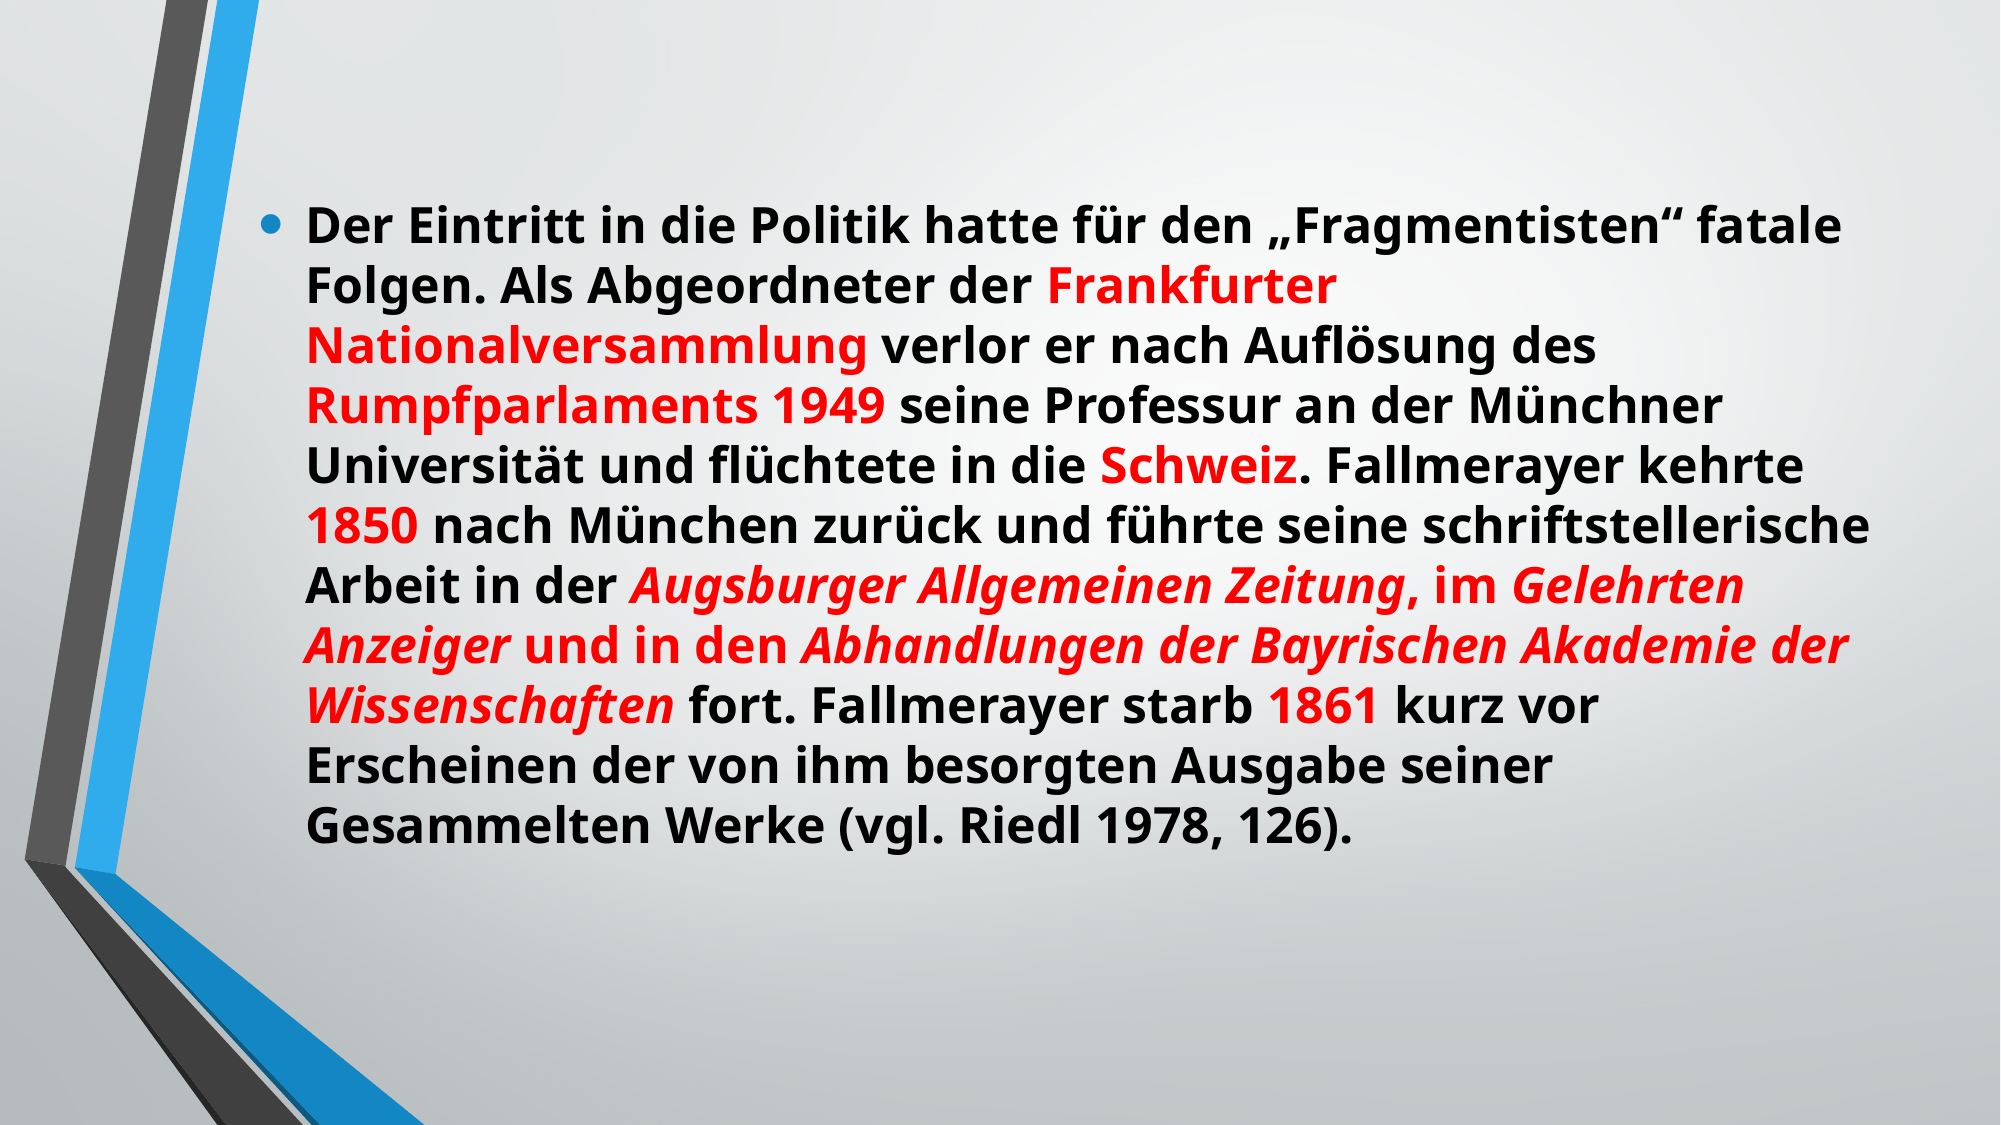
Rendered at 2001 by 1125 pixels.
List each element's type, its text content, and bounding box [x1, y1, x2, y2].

list Der Eintritt in die Politik hatte für den „Fragmentisten“ fatale Folgen. Als Abgeordneter der Frankfurter Nationalversammlung verlor er nach Auflösung des Rumpfparlaments 1949 seine Professur an der Münchner Universität und flüchtete in die Schweiz. Fallmerayer kehrte 1850 nach München zurück und führte seine schriftstellerische Arbeit in der Augsburger Allgemeinen Zeitung, im Gelehrten Anzeiger und in den Abhandlungen der Bayrischen Akademie der Wissenschaften fort. Fallmerayer starb 1861 kurz vor Erscheinen der von ihm besorgten Ausgabe seiner Gesammelten Werke (vgl. Riedl 1978, 126). [243, 96, 1887, 950]
